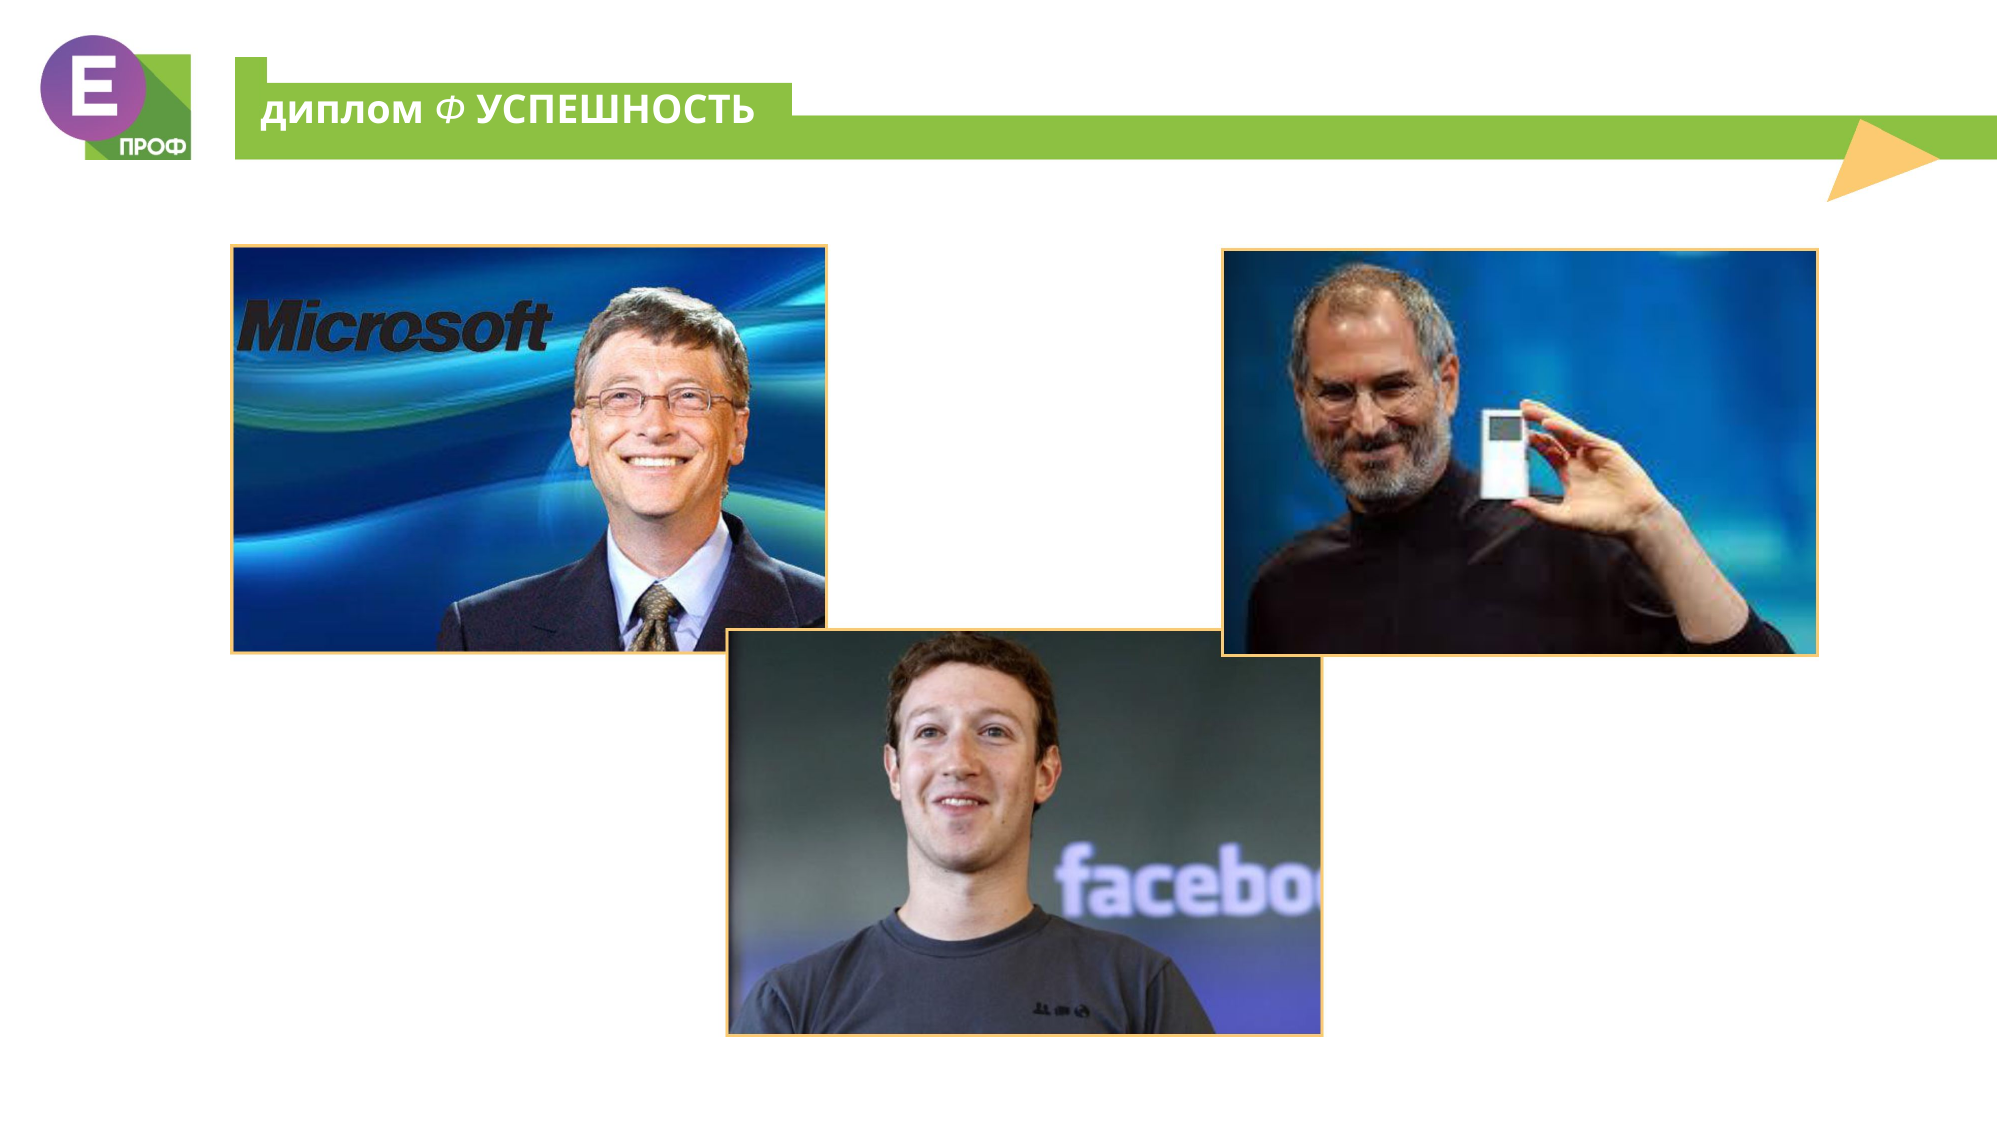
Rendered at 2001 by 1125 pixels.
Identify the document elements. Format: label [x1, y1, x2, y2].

picture [230, 244, 1819, 1037]
picture [29, 31, 198, 160]
picture [235, 57, 1998, 203]
